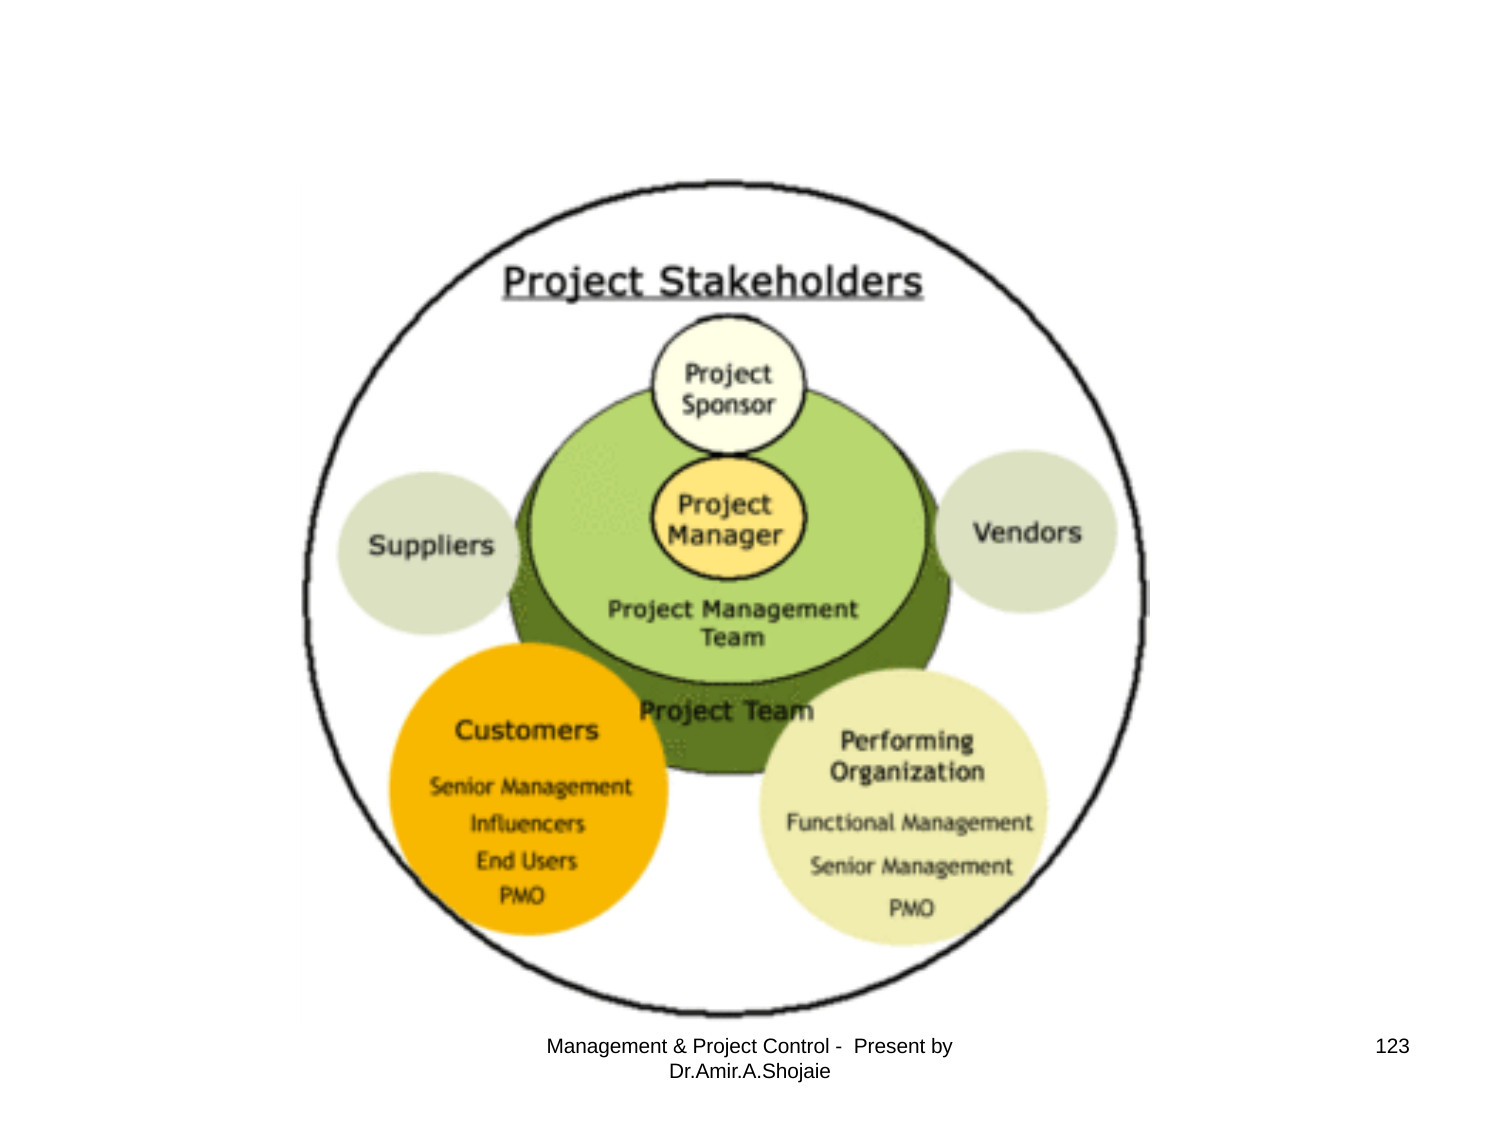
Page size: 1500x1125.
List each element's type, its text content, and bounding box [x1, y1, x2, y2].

slide_number 123 [1074, 1024, 1426, 1101]
picture [299, 177, 1151, 1026]
footer Management & Project Control - Present by Dr.Amir.A.Shojaie [512, 1035, 988, 1101]
